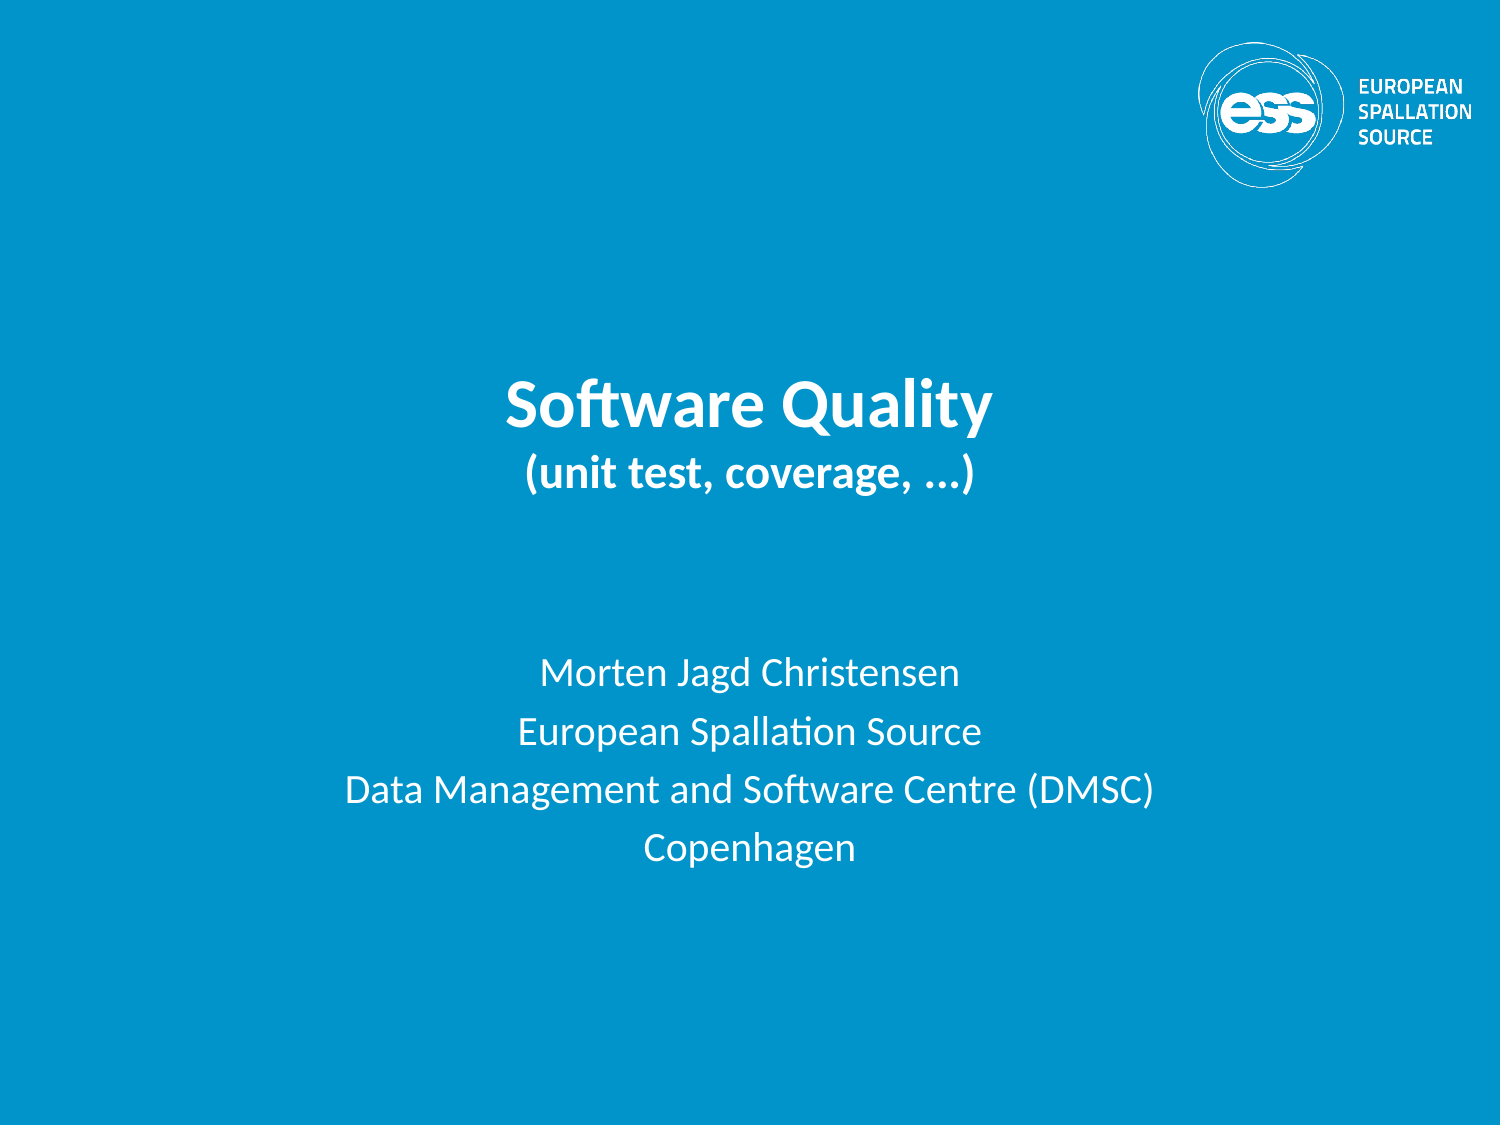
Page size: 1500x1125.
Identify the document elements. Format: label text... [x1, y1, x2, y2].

picture [1396, 105, 1403, 118]
picture [1446, 105, 1457, 119]
picture [1466, 105, 1470, 118]
picture [1360, 130, 1367, 144]
picture [1424, 130, 1432, 144]
picture [1360, 105, 1367, 111]
picture [1360, 79, 1368, 93]
subtitle Morten Jagd Christensen European Spallation Source Data Management and Software Centre (DMSC) Copenhagen [225, 637, 1275, 925]
picture [1385, 130, 1395, 144]
picture [1413, 79, 1422, 93]
picture [1372, 79, 1381, 93]
picture [1371, 105, 1380, 118]
picture [1398, 80, 1406, 93]
picture [1455, 79, 1461, 93]
picture [1461, 105, 1465, 118]
picture [1371, 130, 1381, 144]
picture [1429, 105, 1438, 118]
picture [1437, 79, 1447, 93]
picture [1426, 79, 1434, 93]
picture [1411, 130, 1420, 144]
picture [1360, 112, 1367, 119]
picture [1221, 93, 1315, 133]
picture [1383, 105, 1393, 118]
picture [1417, 105, 1427, 118]
title Software Quality (unit test, coverage, ...) [112, 349, 1388, 591]
picture [1402, 79, 1409, 91]
picture [1450, 79, 1455, 93]
picture [1399, 130, 1408, 144]
picture [1407, 105, 1414, 118]
picture [1386, 79, 1395, 93]
